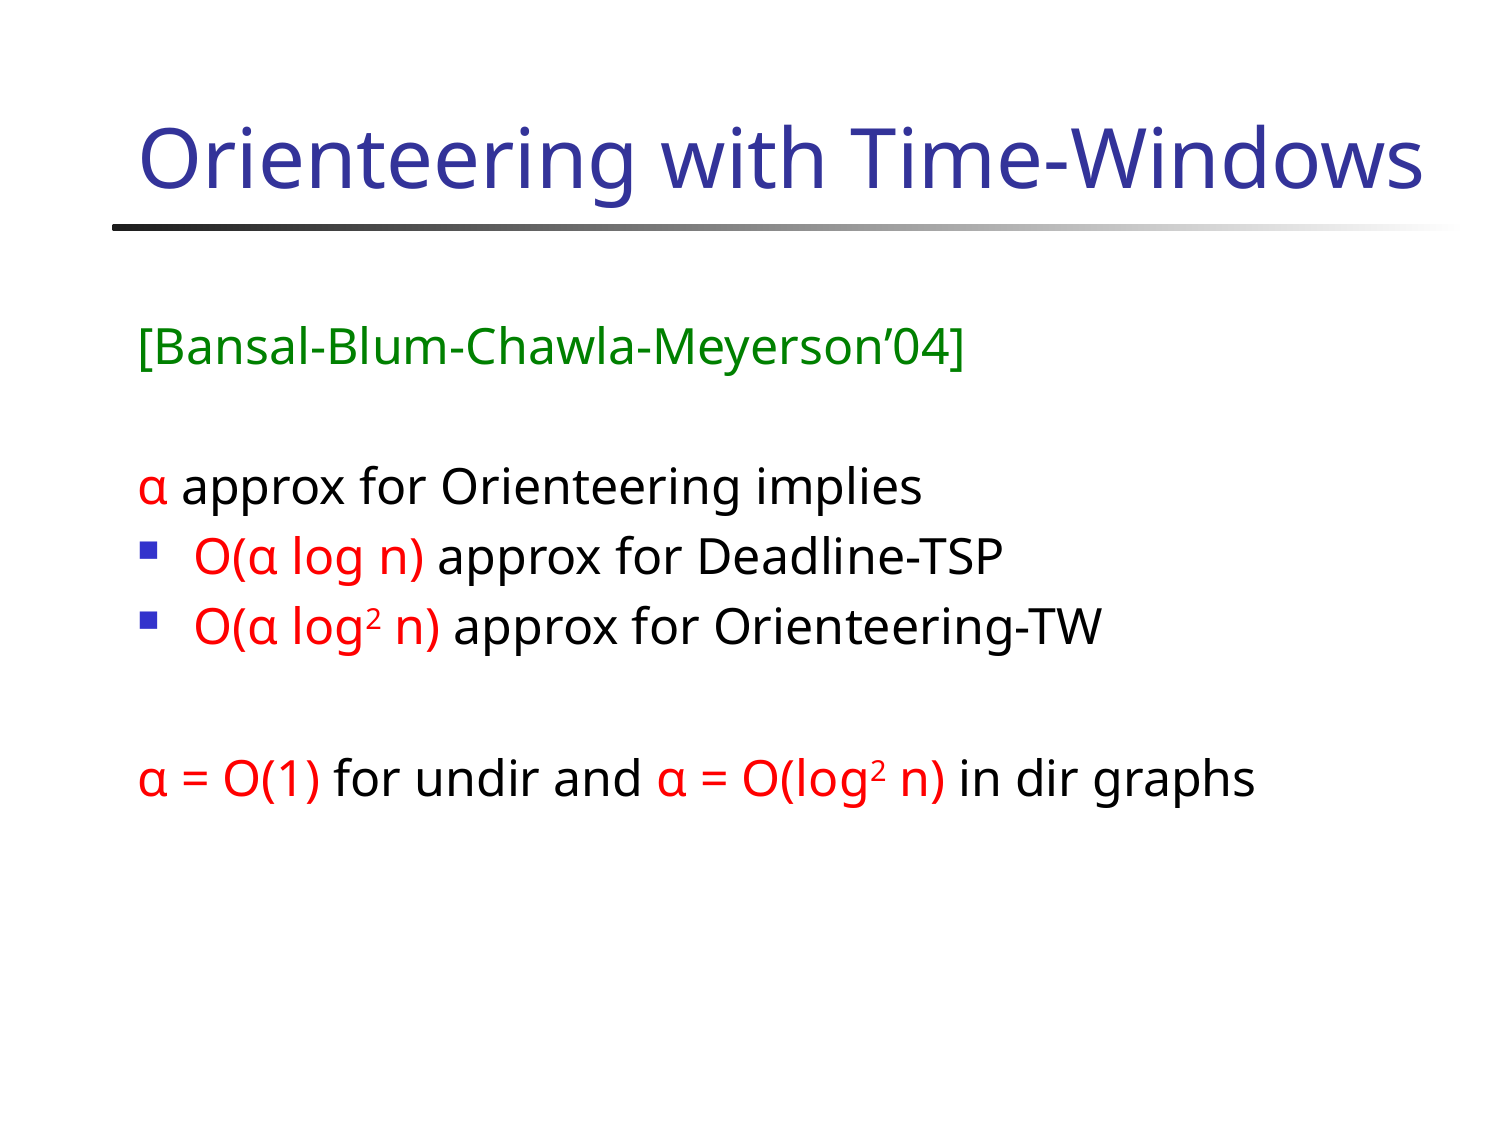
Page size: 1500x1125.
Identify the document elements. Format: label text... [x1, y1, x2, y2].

title Orienteering with Time-Windows [122, 25, 1465, 214]
list [Bansal-Blum-Chawla-Meyerson’04] α approx for Orienteering implies O(α log n) approx for Deadline-TSP O(α log2 n) approx for Orienteering-TW α = O(1) for undir and α = O(log2 n) in dir graphs [122, 306, 1465, 1038]
